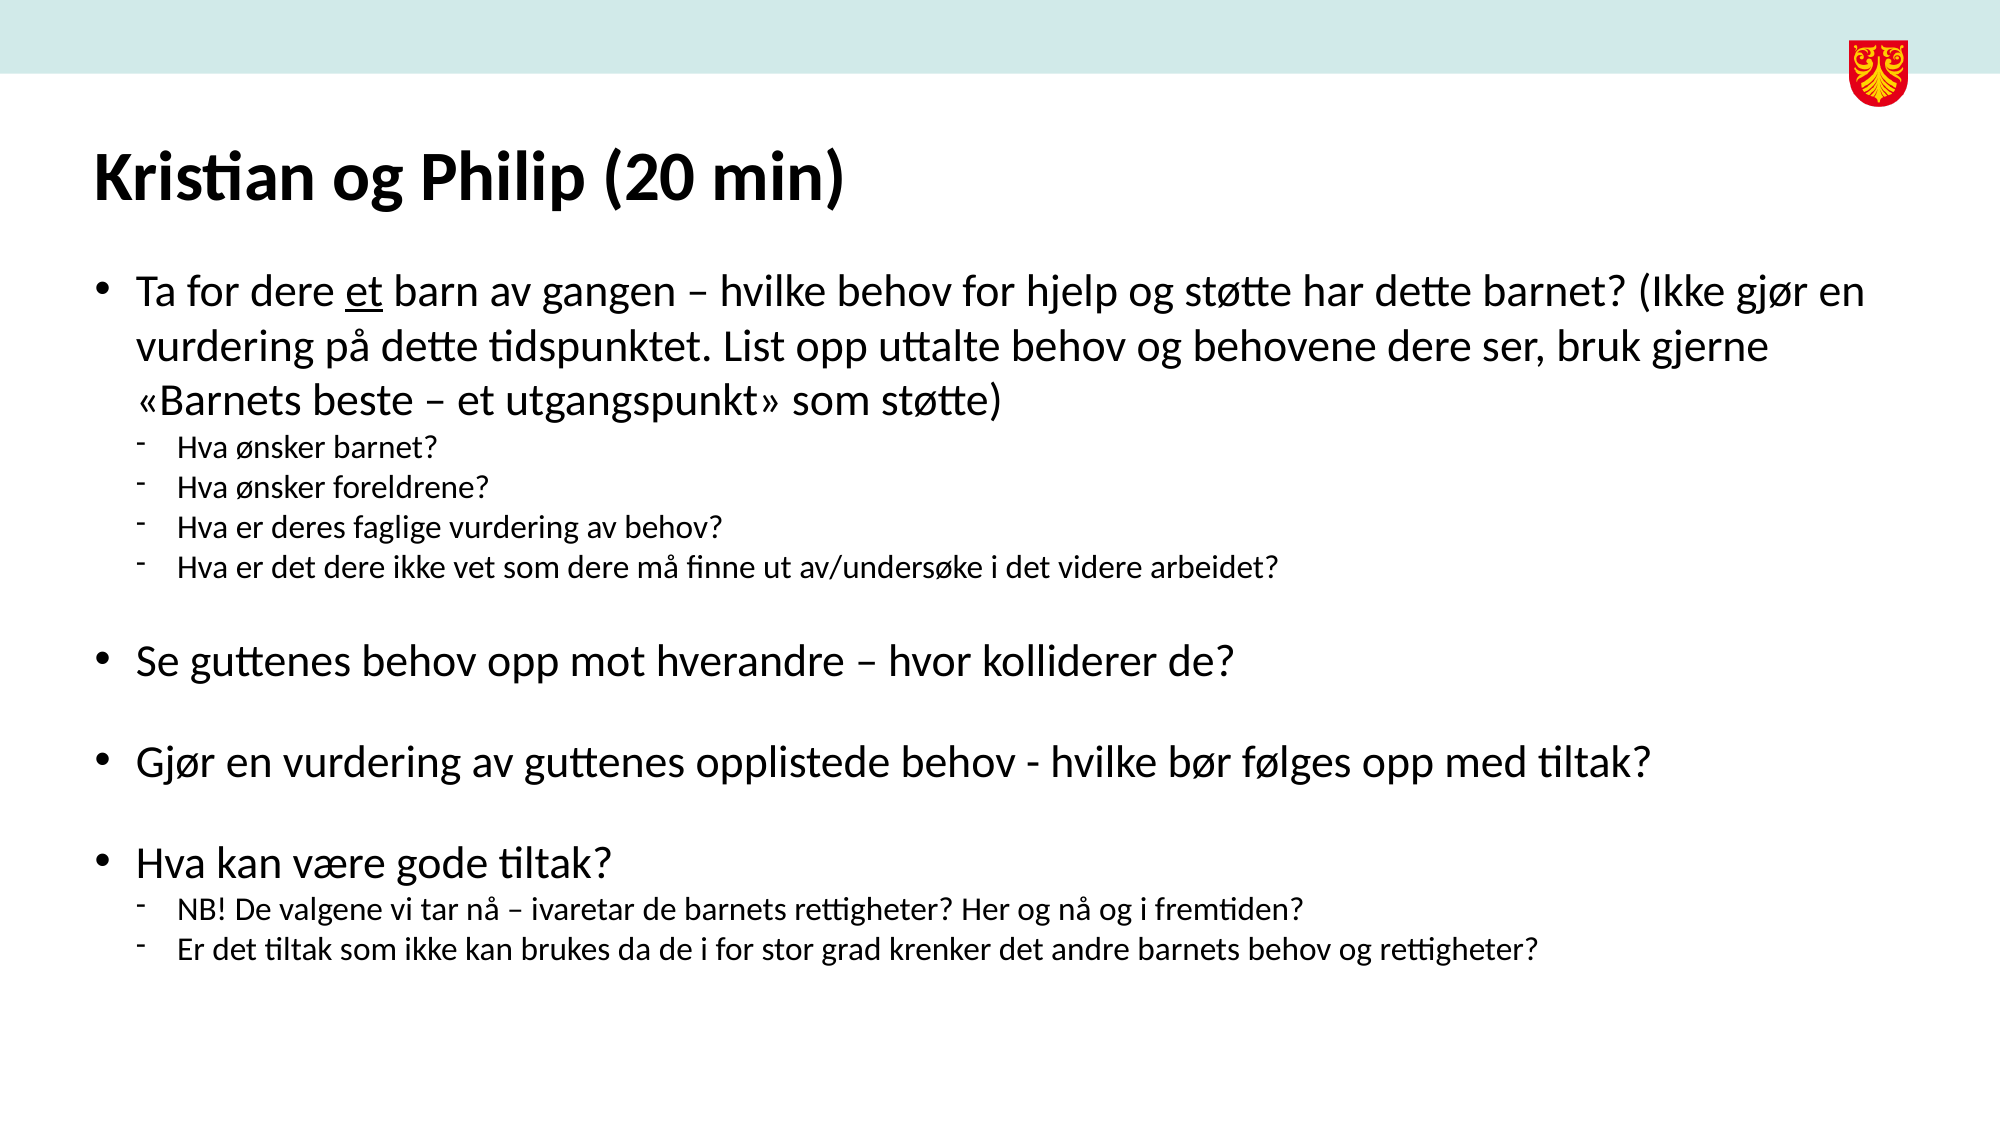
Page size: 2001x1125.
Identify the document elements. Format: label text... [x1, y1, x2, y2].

list Ta for dere et barn av gangen – hvilke behov for hjelp og støtte har dette barnet? (Ikke gjør en vurdering på dette tidspunktet. List opp uttalte behov og behovene dere ser, bruk gjerne «Barnets beste – et utgangspunkt» som støtte) Hva ønsker barnet? Hva ønsker foreldrene? Hva er deres faglige vurdering av behov? Hva er det dere ikke vet som dere må finne ut av/undersøke i det videre arbeidet? Se guttenes behov opp mot hverandre – hvor kolliderer de? Gjør en vurdering av guttenes opplistede behov - hvilke bør følges opp med tiltak? Hva kan være gode tiltak? NB! De valgene vi tar nå – ivaretar de barnets rettigheter? Her og nå og i fremtiden? Er det tiltak som ikke kan brukes da de i for stor grad krenker det andre barnets behov og rettigheter? [94, 260, 1906, 1031]
picture [1849, 40, 1908, 107]
title Kristian og Philip (20 min) [94, 129, 1906, 216]
